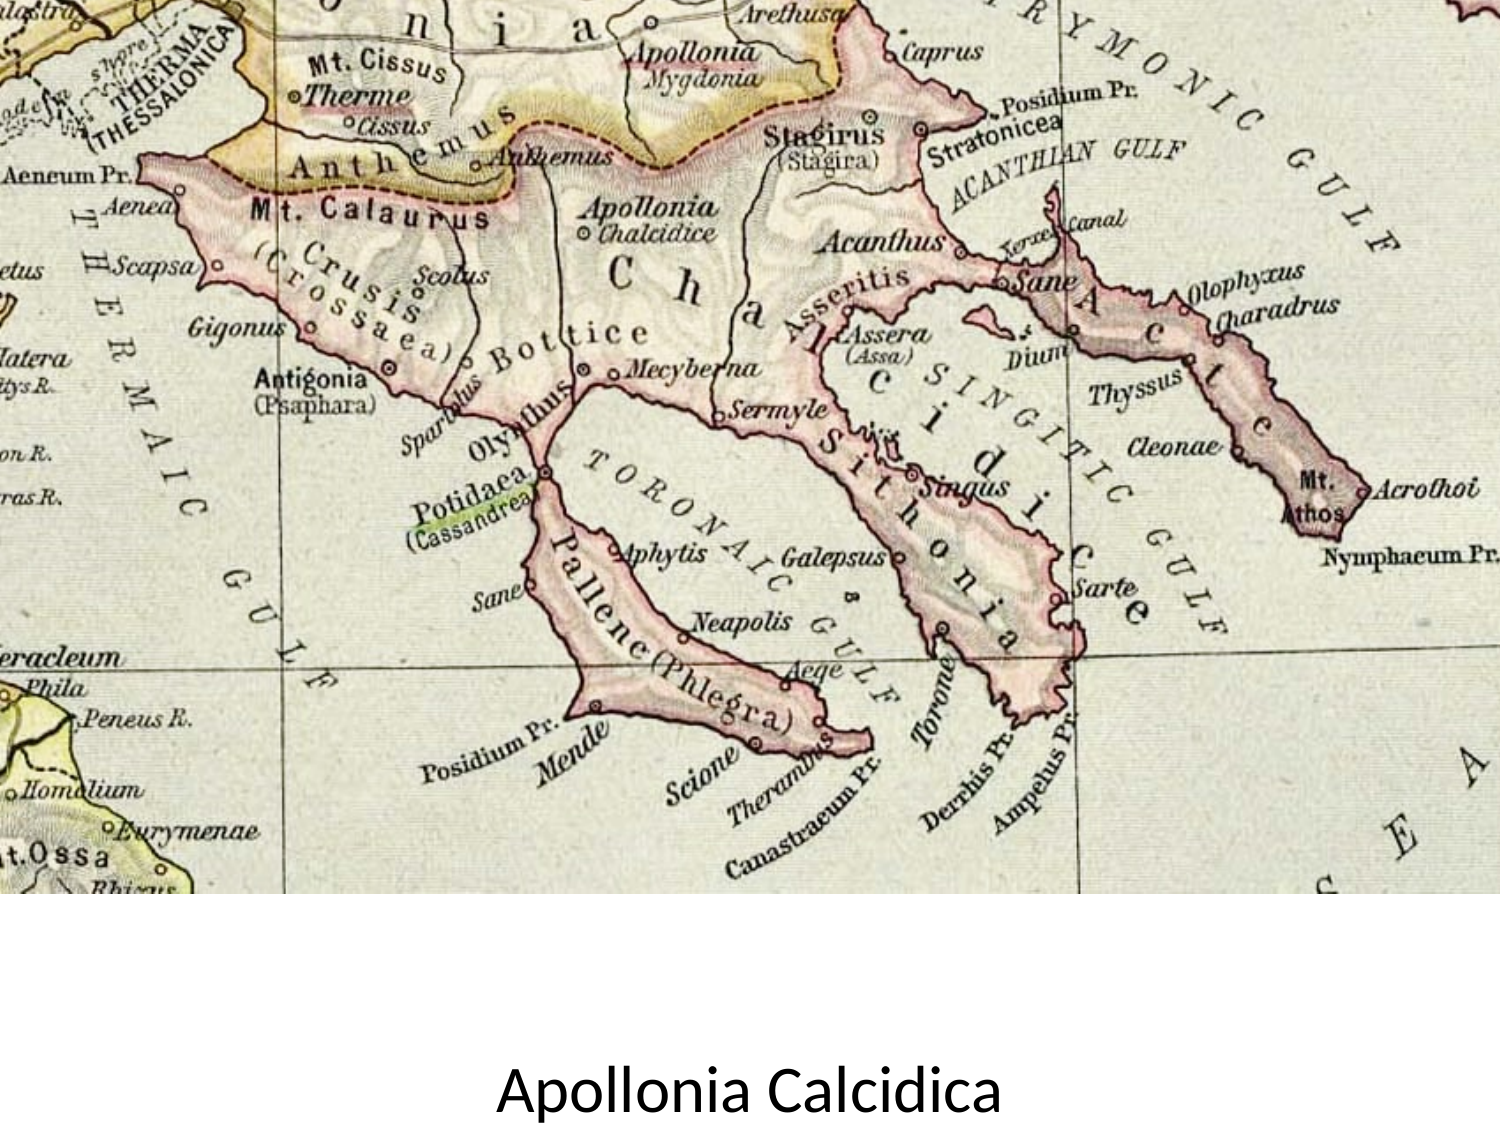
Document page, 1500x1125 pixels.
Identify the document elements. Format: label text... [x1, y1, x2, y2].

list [0, 0, 1500, 894]
title Apollonia Calcidica [75, 1046, 1425, 1125]
